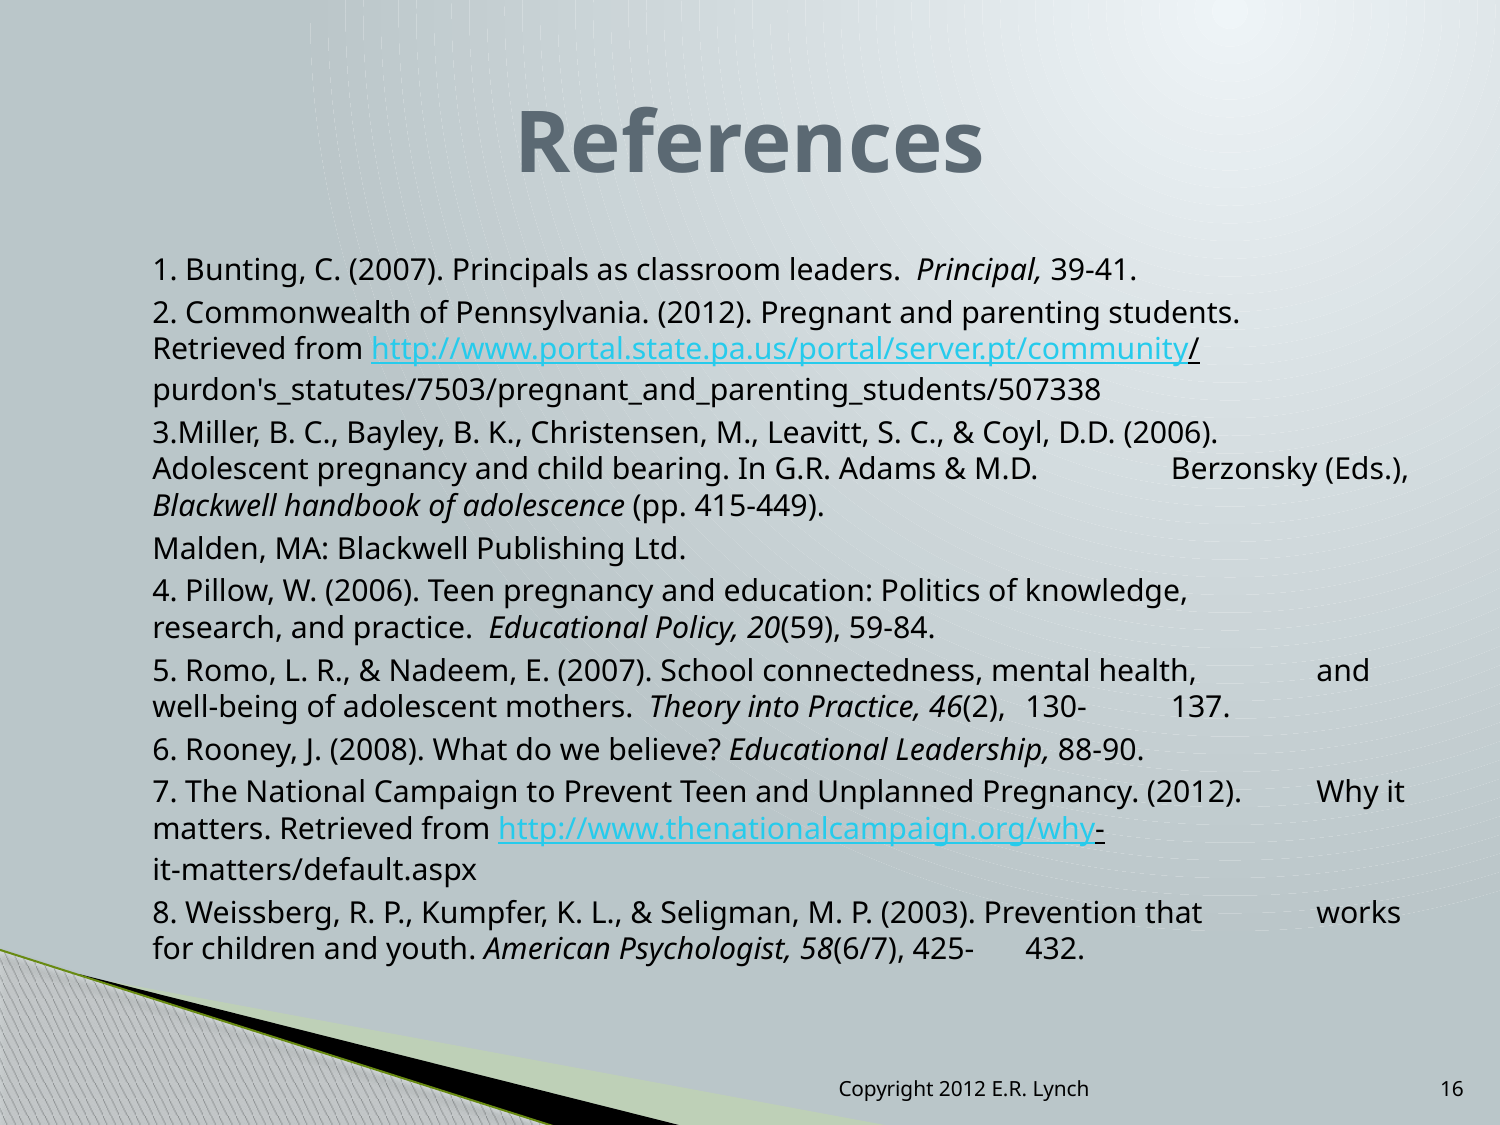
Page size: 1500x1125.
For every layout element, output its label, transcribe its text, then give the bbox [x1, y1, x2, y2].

list 1. Bunting, C. (2007). Principals as classroom leaders. Principal, 39-41. 2. Commonwealth of Pennsylvania. (2012). Pregnant and parenting students. Retrieved from http://www.portal.state.pa.us/portal/server.pt/community/ purdon's_statutes/7503/pregnant_and_parenting_students/507338 3.Miller, B. C., Bayley, B. K., Christensen, M., Leavitt, S. C., & Coyl, D.D. (2006). Adolescent pregnancy and child bearing. In G.R. Adams & M.D. Berzonsky (Eds.), Blackwell handbook of adolescence (pp. 415-449). Malden, MA: Blackwell Publishing Ltd. 4. Pillow, W. (2006). Teen pregnancy and education: Politics of knowledge, research, and practice. Educational Policy, 20(59), 59-84. 5. Romo, L. R., & Nadeem, E. (2007). School connectedness, mental health, and well-being of adolescent mothers. Theory into Practice, 46(2), 130- 137. 6. Rooney, J. (2008). What do we believe? Educational Leadership, 88-90. 7. The National Campaign to Prevent Teen and Unplanned Pregnancy. (2012). Why it matters. Retrieved from http://www.thenationalcampaign.org/why- it-matters/default.aspx 8. Weissberg, R. P., Kumpfer, K. L., & Seligman, M. P. (2003). Prevention that works for children and youth. American Psychologist, 58(6/7), 425- 432. [75, 243, 1425, 986]
title References [75, 45, 1425, 233]
footer Copyright 2012 E.R. Lynch [718, 1051, 1105, 1112]
slide_number 16 [1418, 1051, 1479, 1112]
